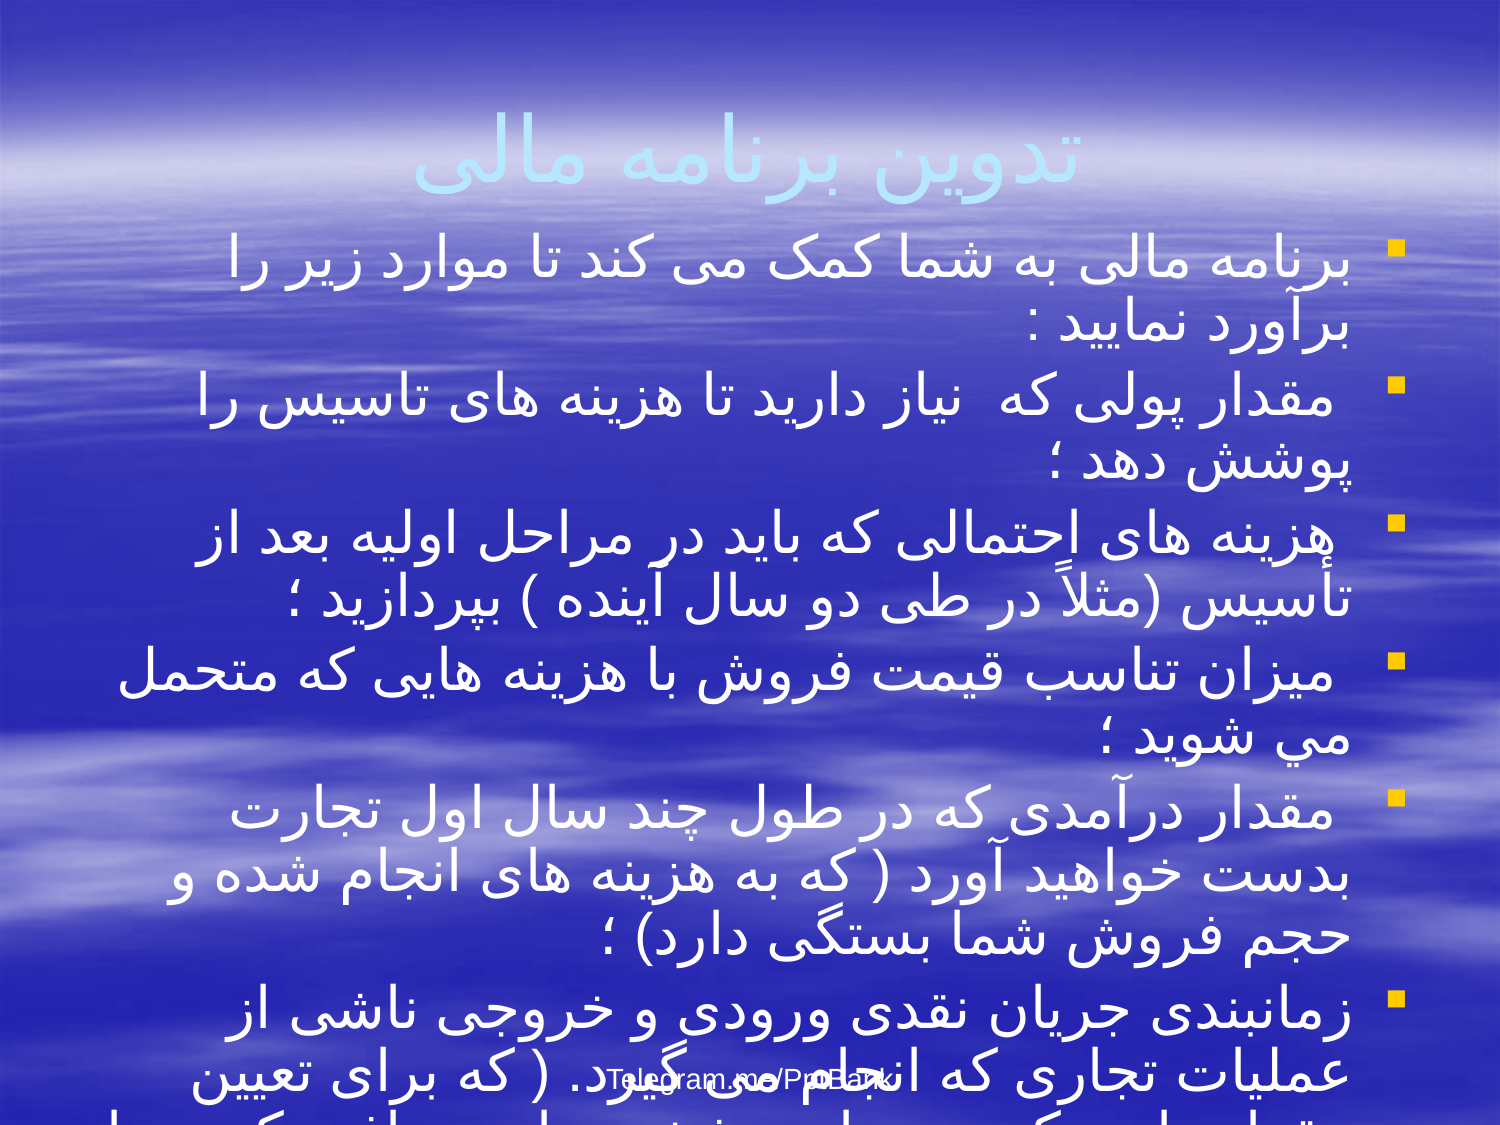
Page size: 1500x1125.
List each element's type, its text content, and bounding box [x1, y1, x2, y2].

list برنامه مالی به شما کمک می کند تا موارد زیر را برآورد نمایید : مقدار پولی که نياز دارید تا هزينه های تاسيس ‌را پوشش دهد ؛ هزينه های احتمالی كه باید در مراحل اوليه بعد از تأسيس (‌مثلاً‌ در طی دو سال آینده ) بپردازید ؛ میزان تناسب قیمت فروش با هزینه هایی که متحمل مي شويد ؛ مقدار درآمدی كه در طول چند سال اول تجارت بدست خواهید آورد ( كه به هزينه های انجام شده و حجم فروش شما بستگی دارد) ؛ زمانبندی جریان نقدی ورودی و خروجی ناشی از عملیات تجاری که انجام می گیرد. ( كه برای تعیین مقدار وامی كه در زمان مشخص باید دریافت کنید، يا سرمايه گذاری که باید در تاریخ معلوم انجام دهید، موثر است ) ؛ [75, 220, 1425, 1083]
title تدوین برنامه مالی [49, 37, 1446, 255]
footer Telegram.me/PptBank [512, 1024, 988, 1103]
